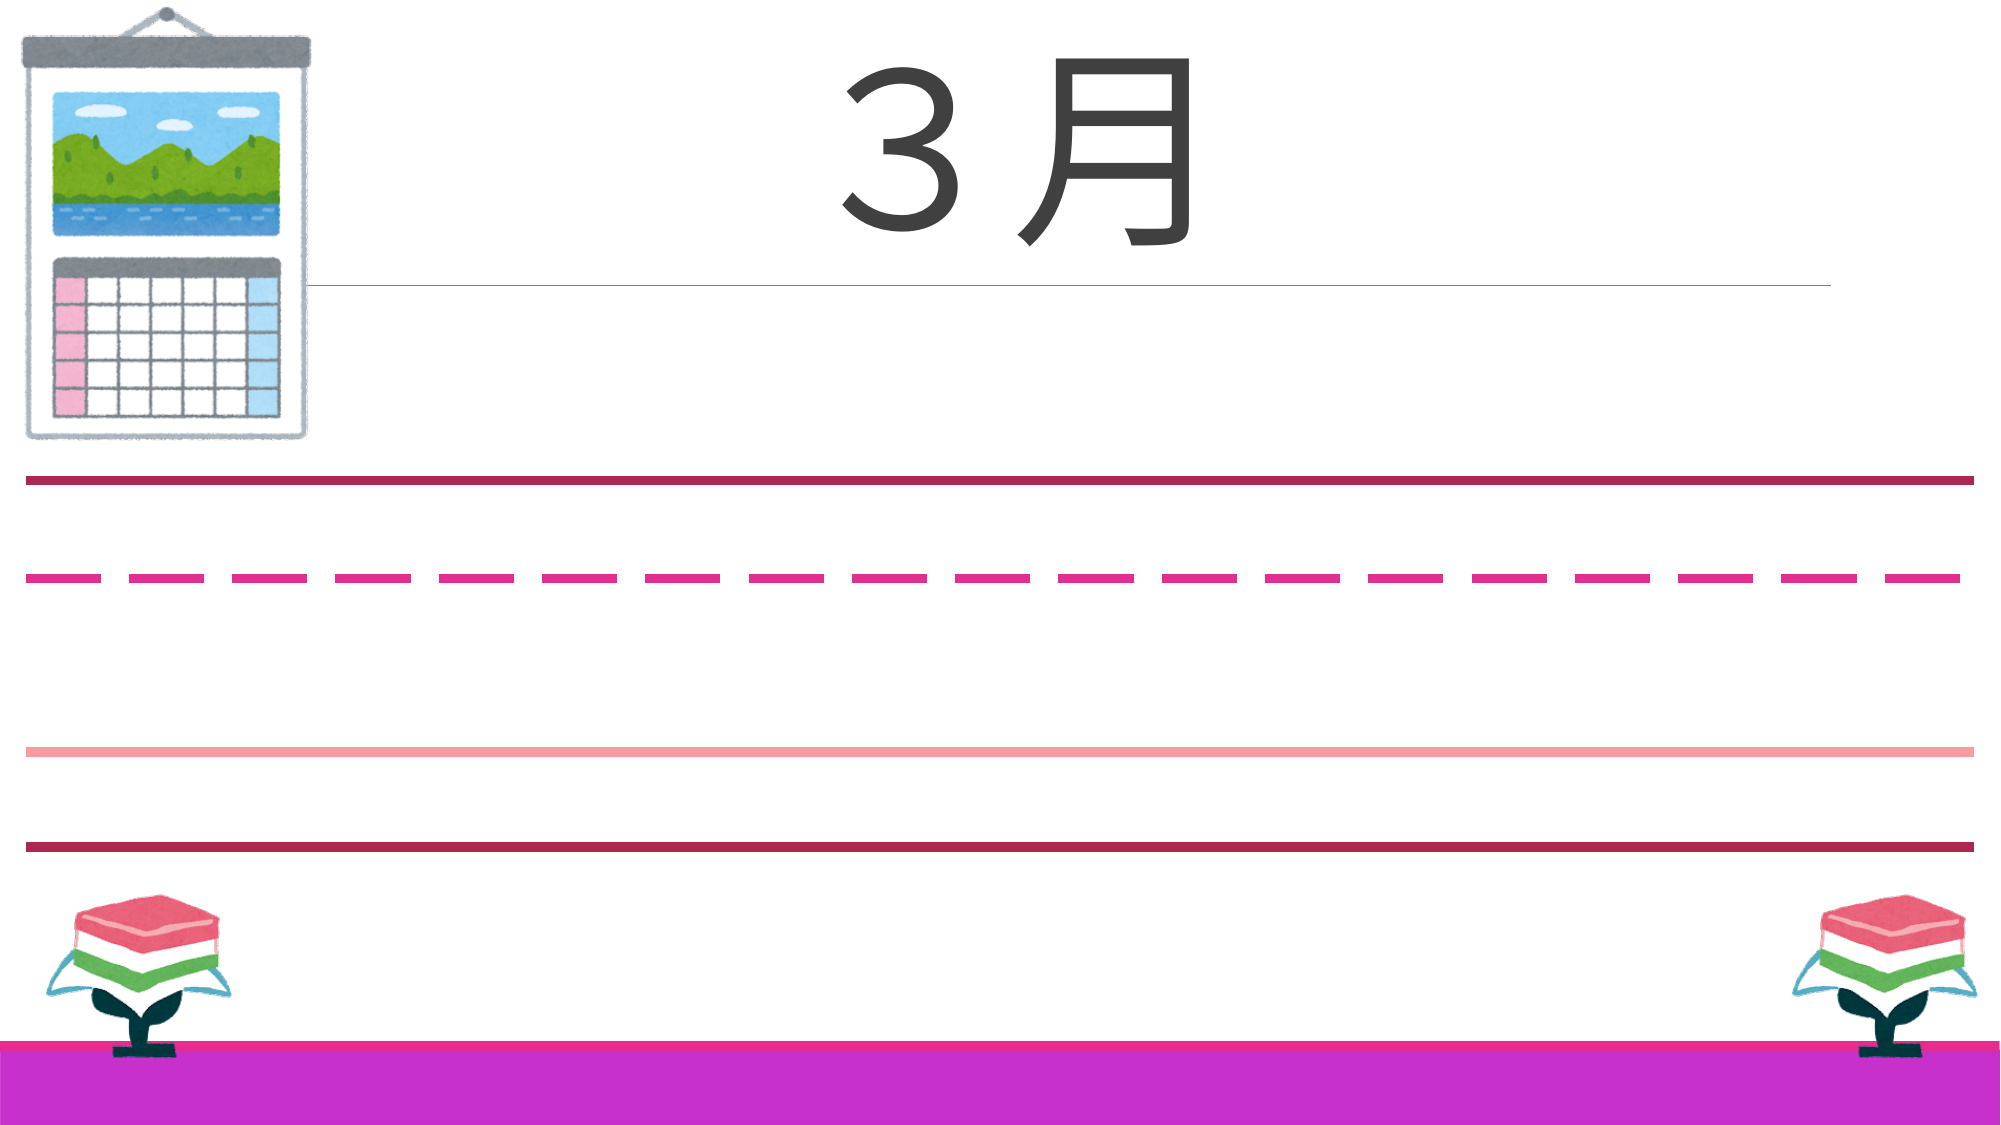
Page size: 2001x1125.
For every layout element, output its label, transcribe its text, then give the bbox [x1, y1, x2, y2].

list [5, 439, 2000, 945]
title ３月 [140, 43, 1884, 282]
picture [1789, 880, 1980, 1071]
picture [0, 0, 337, 455]
picture [43, 880, 234, 1071]
